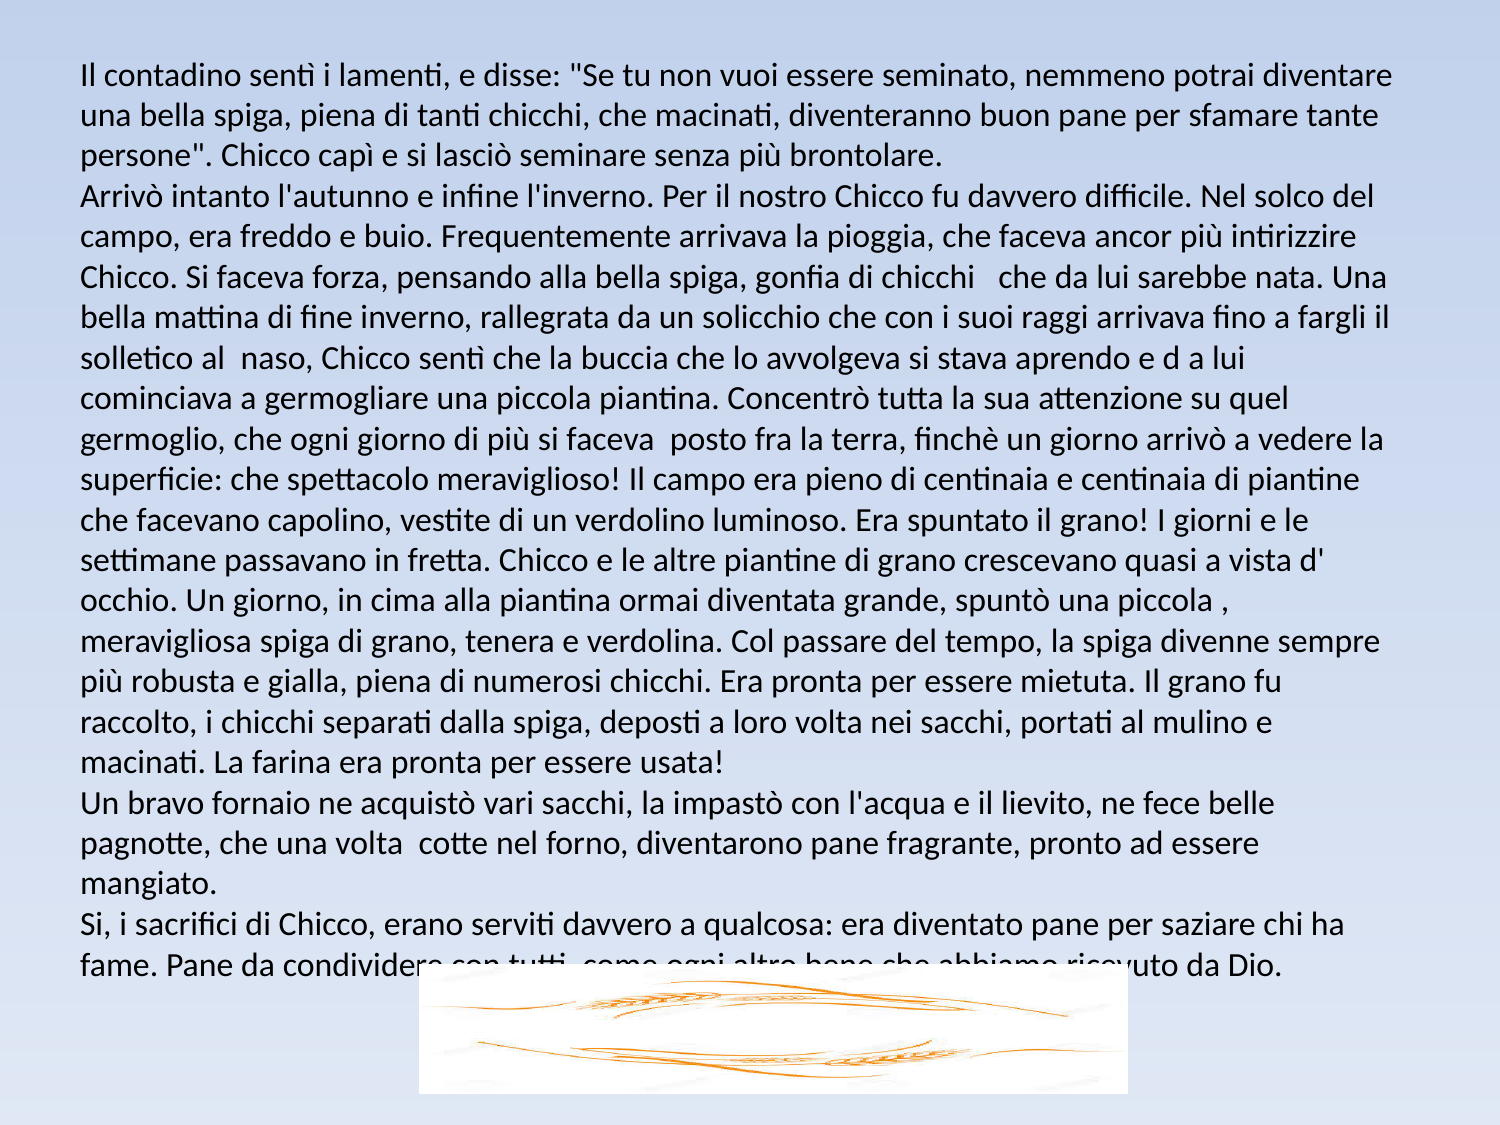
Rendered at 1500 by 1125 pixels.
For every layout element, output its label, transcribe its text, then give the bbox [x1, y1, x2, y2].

picture [418, 963, 1129, 1095]
title Il contadino sentì i lamenti, e disse: "Se tu non vuoi essere seminato, nemmeno potrai diventare una bella spiga, piena di tanti chicchi, che macinati, diventeranno buon pane per sfamare tante persone". Chicco capì e si lasciò seminare senza più brontolare. Arrivò intanto l'autunno e infine l'inverno. Per il nostro Chicco fu davvero difficile. Nel solco del campo, era freddo e buio. Frequentemente arrivava la pioggia, che faceva ancor più intirizzire Chicco. Si faceva forza, pensando alla bella spiga, gonfia di chicchi che da lui sarebbe nata. Una bella mattina di fine inverno, rallegrata da un solicchio che con i suoi raggi arrivava fino a fargli il solletico al naso, Chicco sentì che la buccia che lo avvolgeva si stava aprendo e d a lui cominciava a germogliare una piccola piantina. Concentrò tutta la sua attenzione su quel germoglio, che ogni giorno di più si faceva posto fra la terra, finchè un giorno arrivò a vedere la superficie: che spettacolo meraviglioso! Il campo era pieno di centinaia e centinaia di piantine che facevano capolino, vestite di un verdolino luminoso. Era spuntato il grano! I giorni e le settimane passavano in fretta. Chicco e le altre piantine di grano crescevano quasi a vista d' occhio. Un giorno, in cima alla piantina ormai diventata grande, spuntò una piccola , meravigliosa spiga di grano, tenera e verdolina. Col passare del tempo, la spiga divenne sempre più robusta e gialla, piena di numerosi chicchi. Era pronta per essere mietuta. Il grano fu raccolto, i chicchi separati dalla spiga, deposti a loro volta nei sacchi, portati al mulino e macinati. La farina era pronta per essere usata! Un bravo fornaio ne acquistò vari sacchi, la impastò con l'acqua e il lievito, ne fece belle pagnotte, che una volta cotte nel forno, diventarono pane fragrante, pronto ad essere mangiato. Si, i sacrifici di Chicco, erano serviti davvero a qualcosa: era diventato pane per saziare chi ha fame. Pane da condividere con tutti, come ogni altro bene che abbiamo ricevuto da Dio. [64, 42, 1415, 1033]
